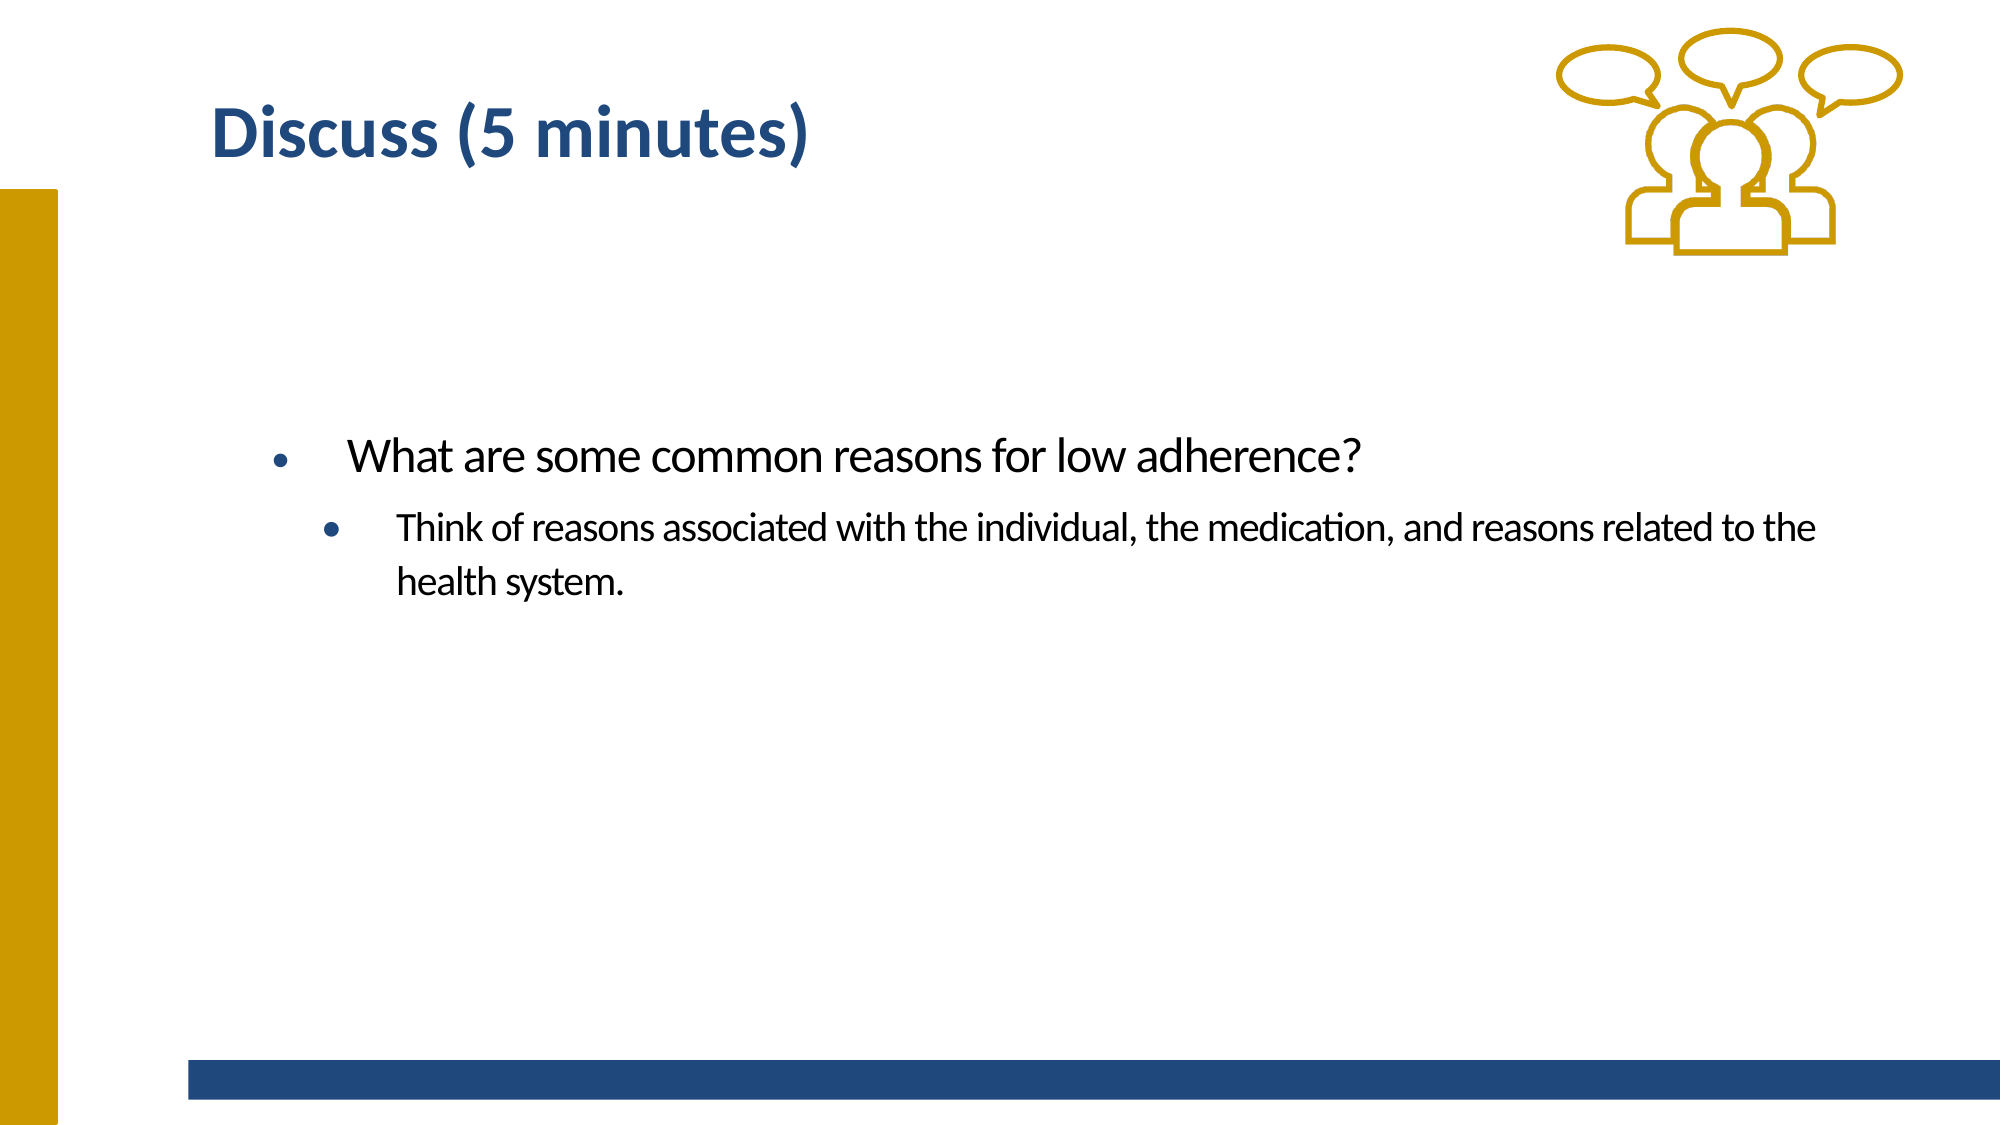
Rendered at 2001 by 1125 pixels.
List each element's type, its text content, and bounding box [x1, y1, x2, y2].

picture [1625, 233, 1836, 263]
list What are some common reasons for low adherence? Think of reasons associated with the individual, the medication, and reasons related to the health system. [196, 290, 1900, 1005]
title Discuss (5 minutes) [196, 45, 1900, 233]
